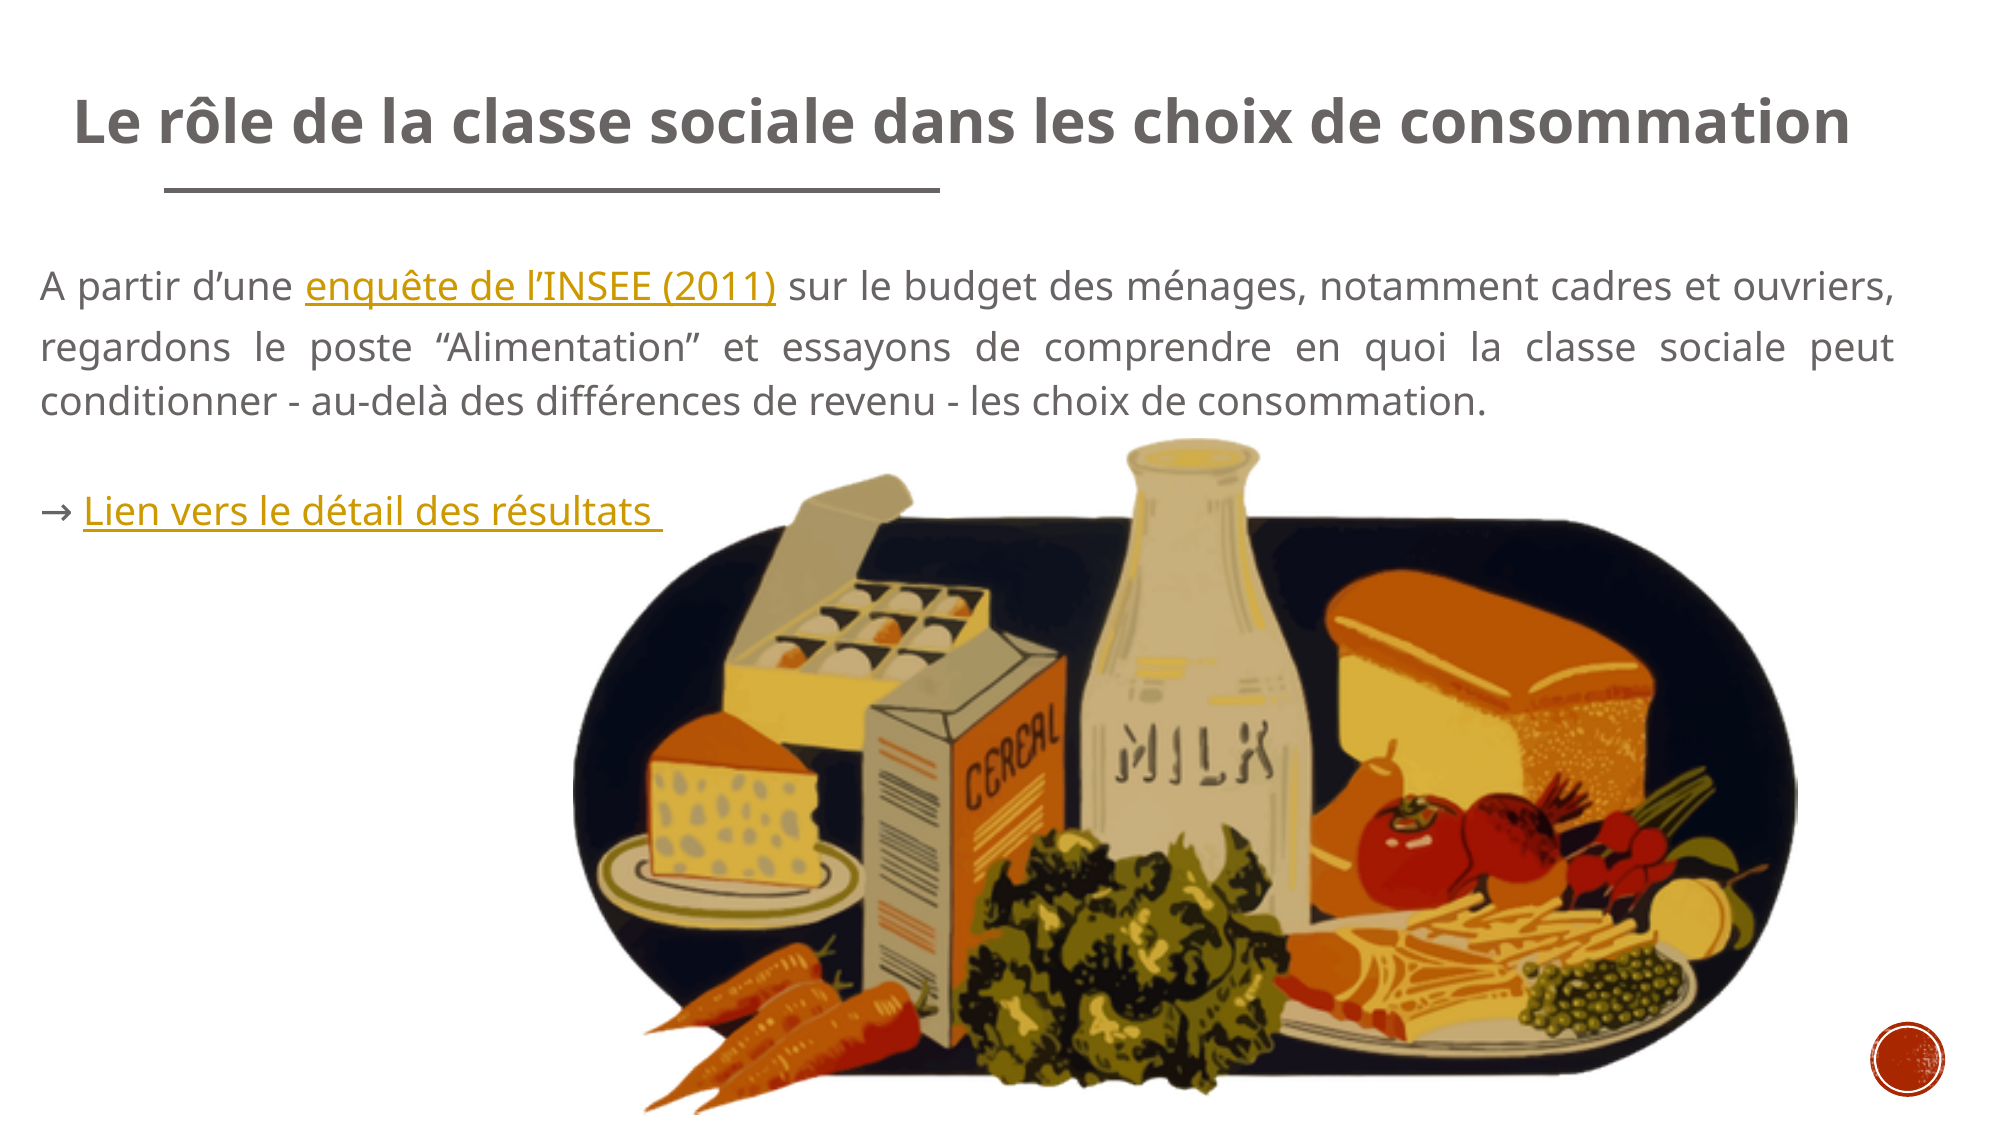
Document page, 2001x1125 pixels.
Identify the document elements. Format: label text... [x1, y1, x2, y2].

title Le rôle de la classe sociale dans les choix de consommation [57, 60, 2000, 168]
text_box A partir d’une enquête de l’INSEE (2011) sur le budget des ménages, notamment cadres et ouvriers, regardons le poste “Alimentation” et essayons de comprendre en quoi la classe sociale peut conditionner - au-delà des différences de revenu - les choix de consommation. → Lien vers le détail des résultats [24, 237, 1912, 664]
picture [1870, 1021, 1946, 1097]
picture [573, 438, 1798, 1115]
